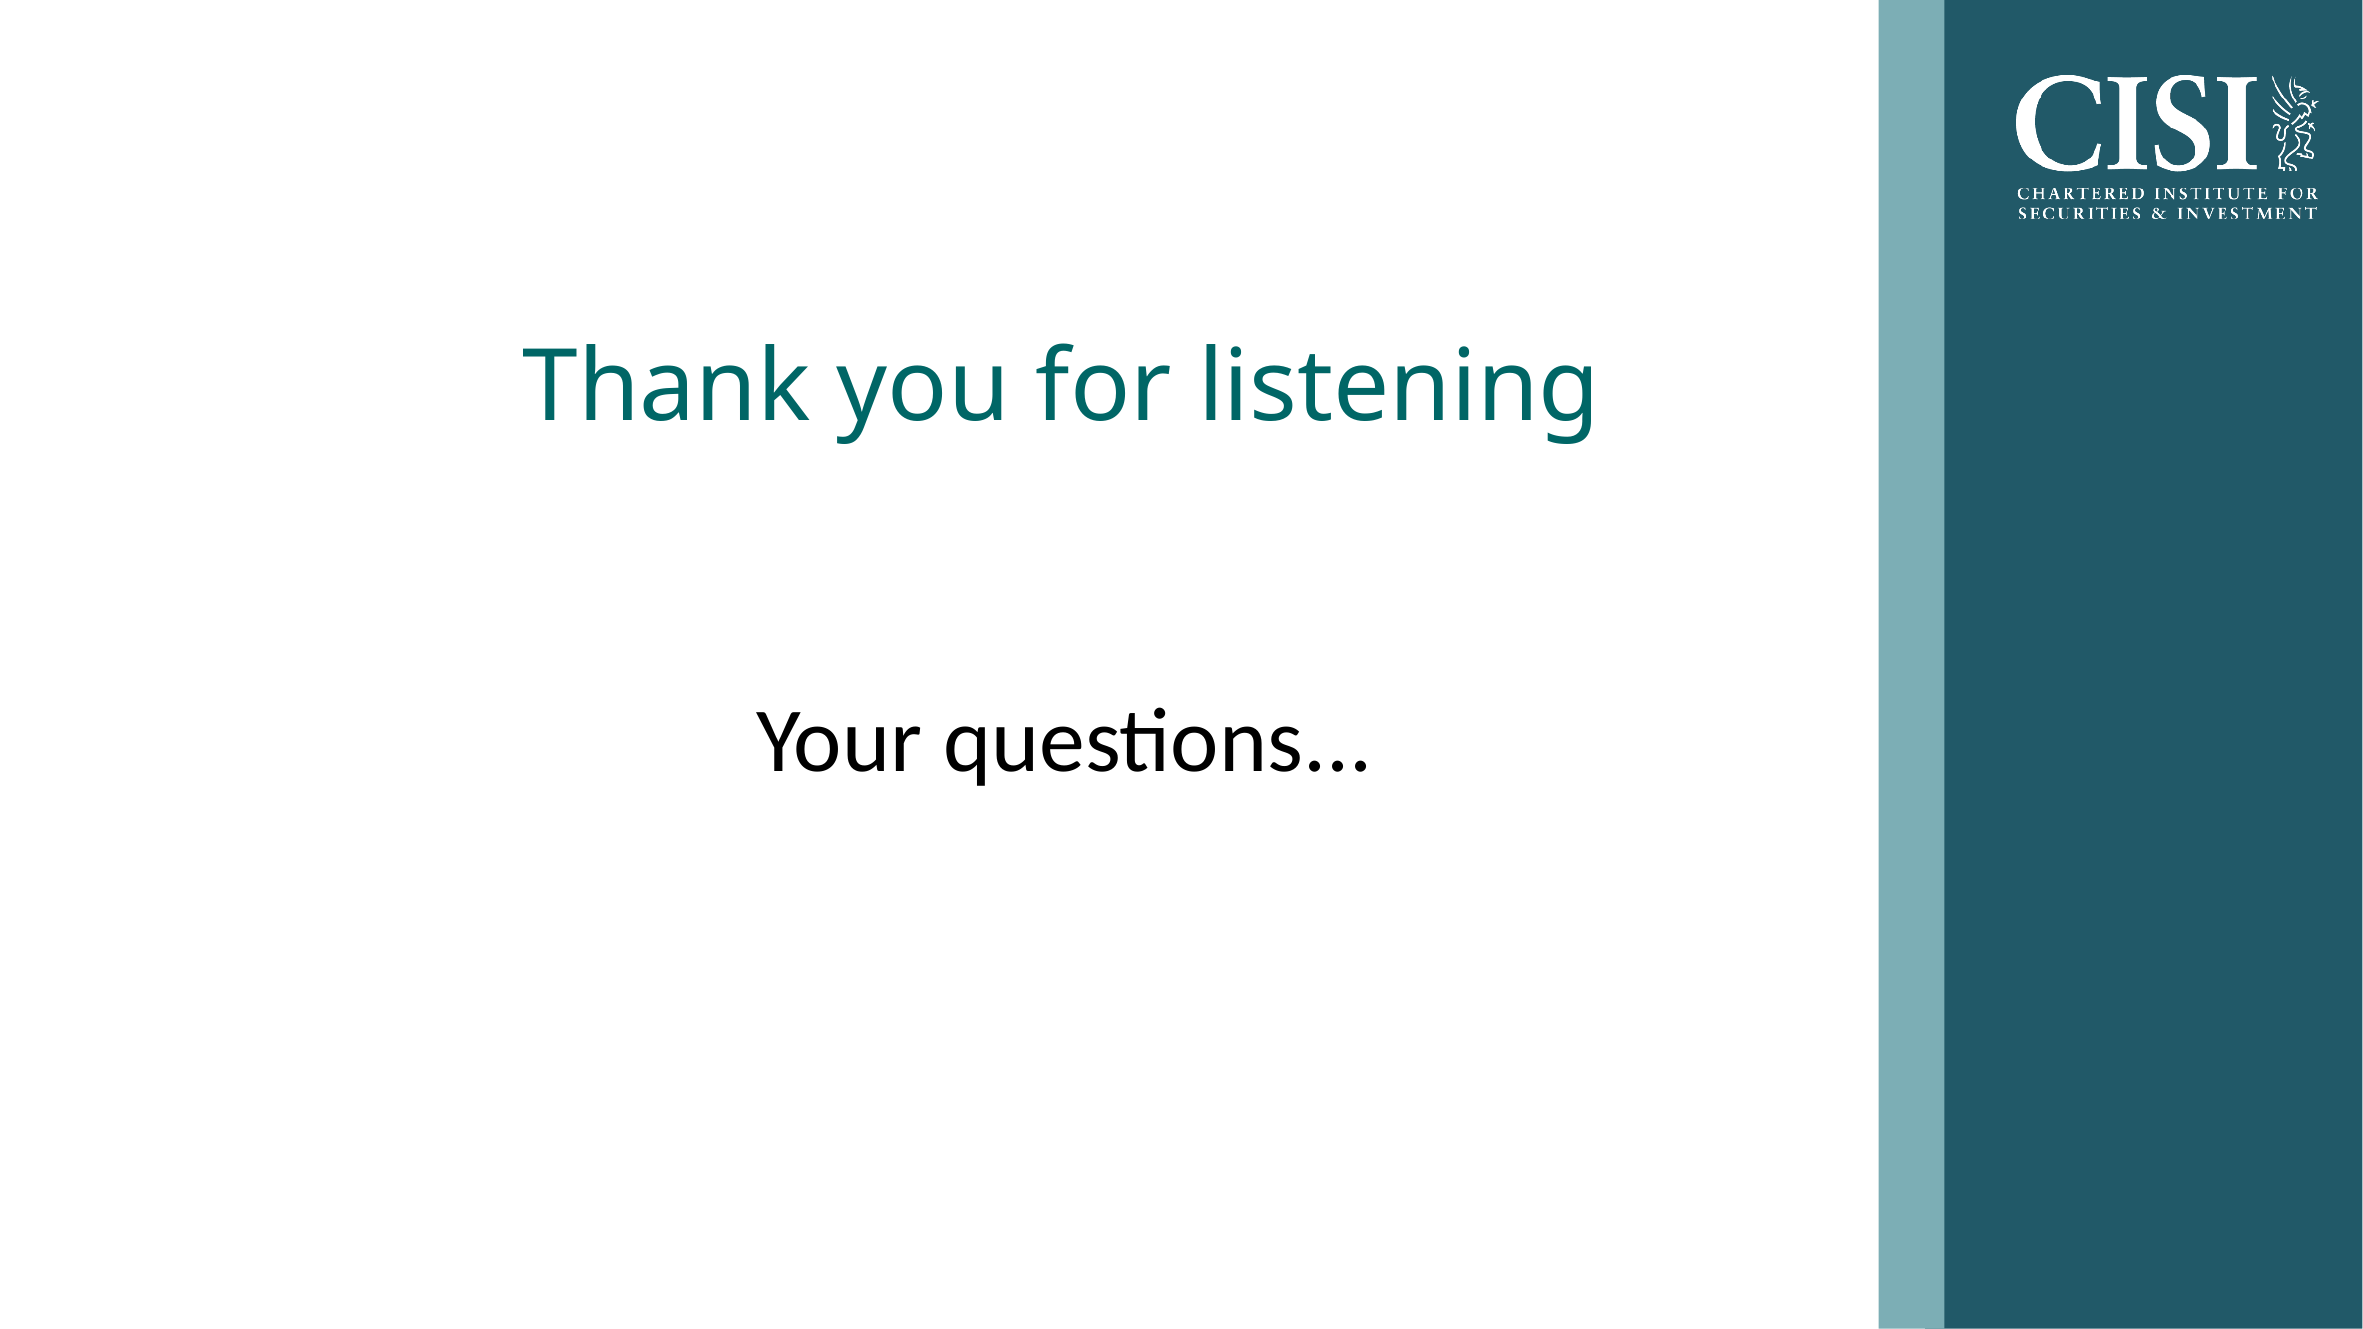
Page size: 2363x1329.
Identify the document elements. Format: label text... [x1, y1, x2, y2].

picture [2016, 68, 2326, 219]
text_box Your questions... [578, 676, 1552, 794]
text_box Thank you for listening [507, 286, 1696, 474]
